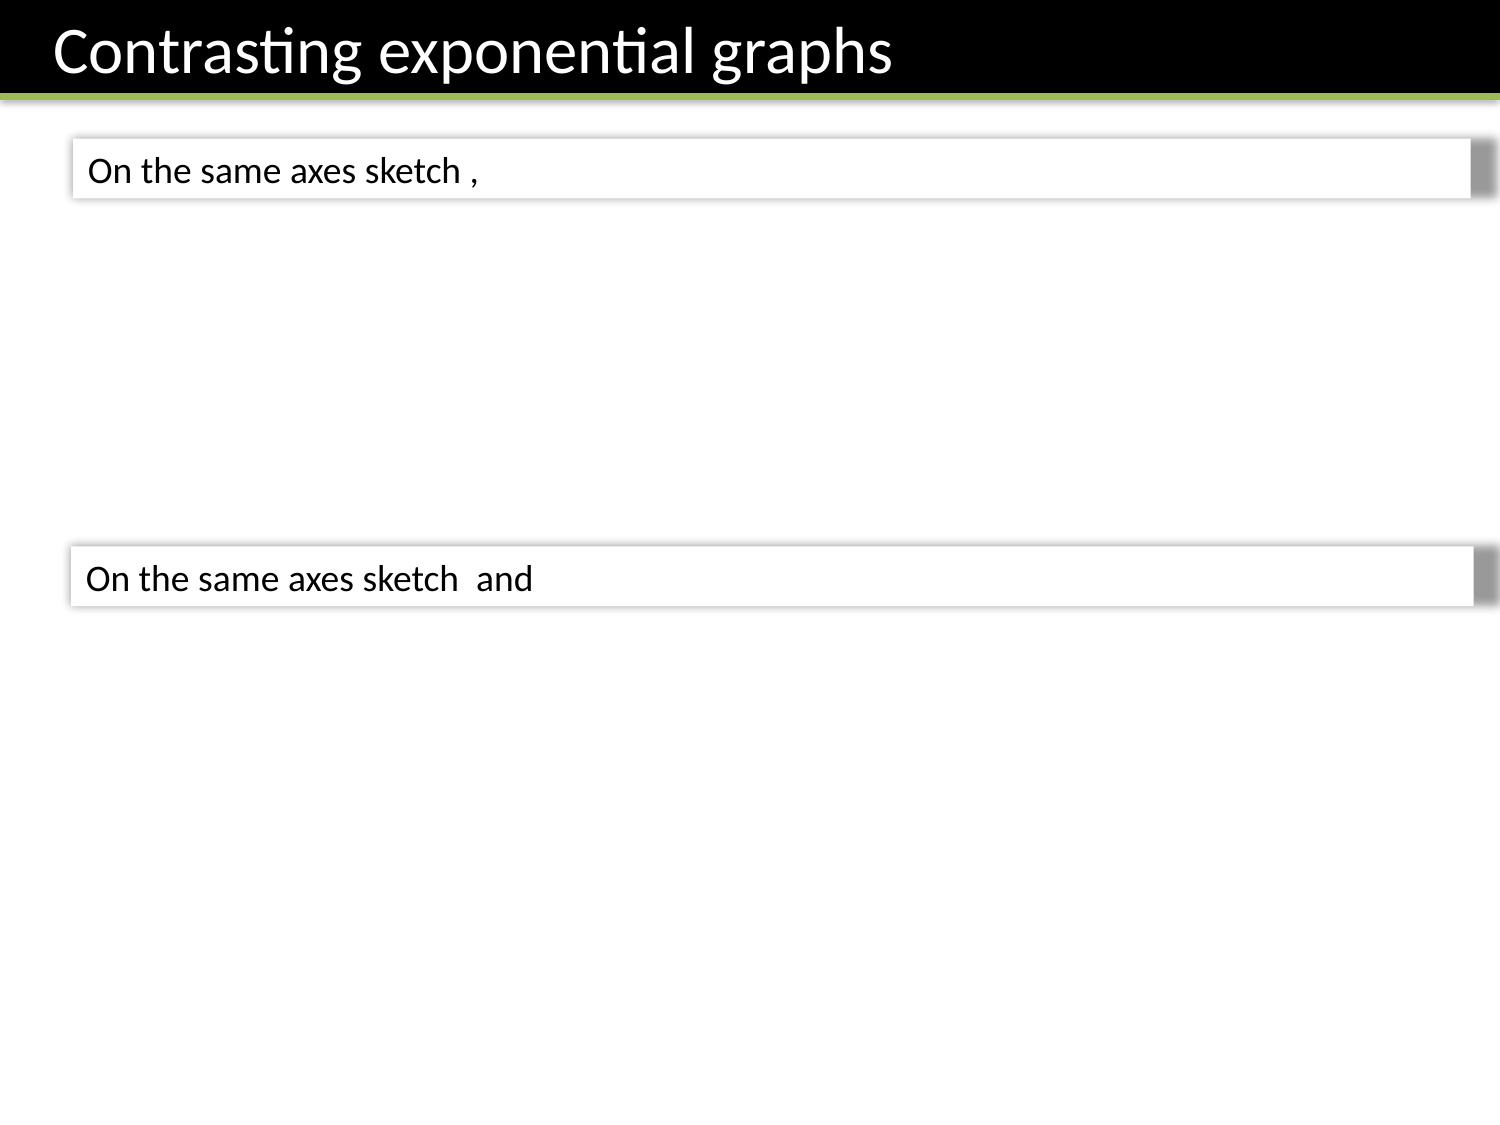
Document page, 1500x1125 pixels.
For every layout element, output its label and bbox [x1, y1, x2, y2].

text_box [0, 0, 1500, 99]
